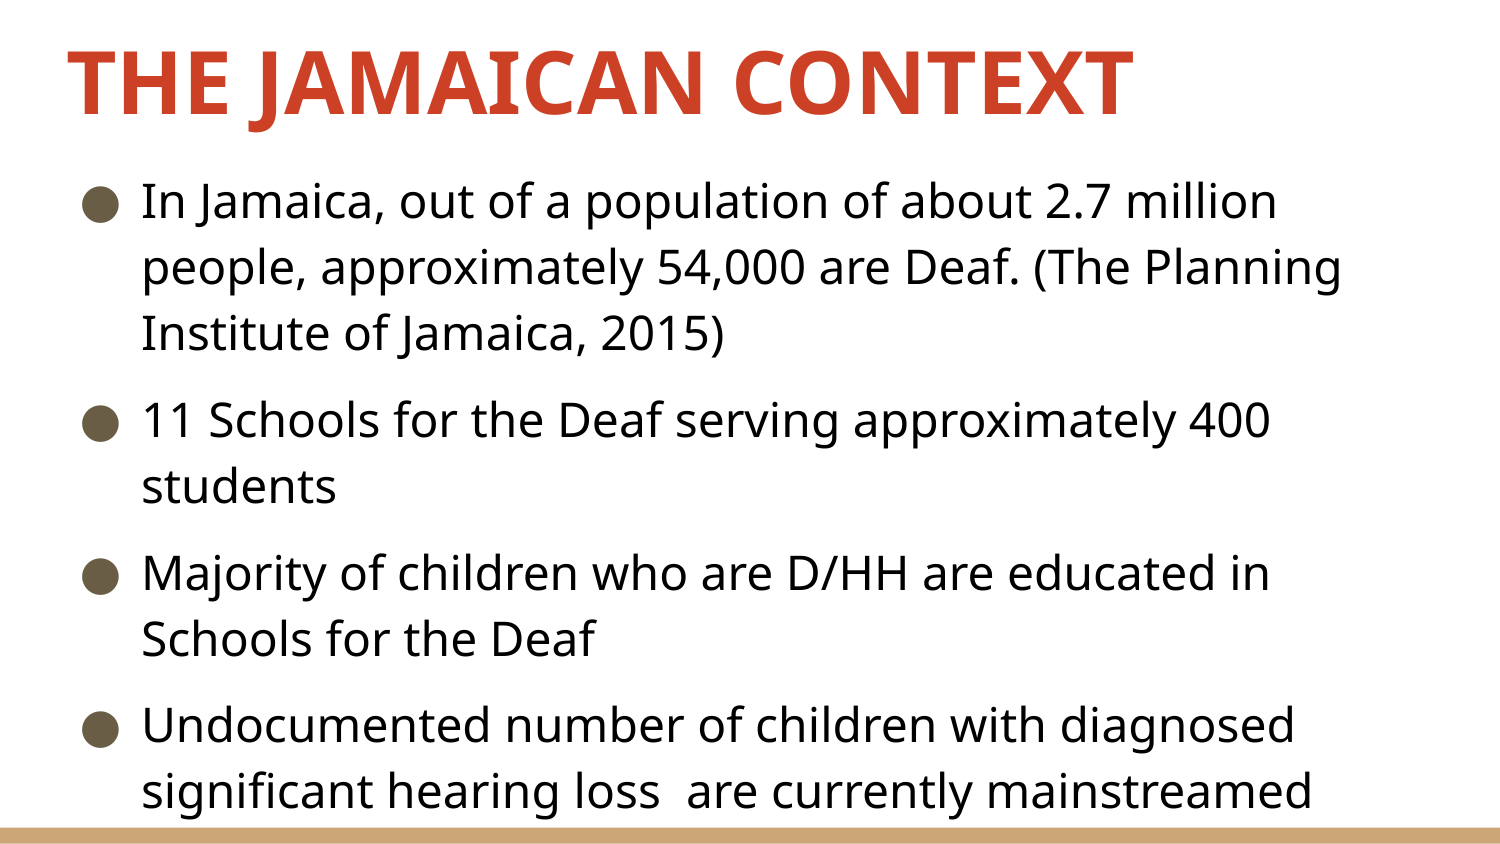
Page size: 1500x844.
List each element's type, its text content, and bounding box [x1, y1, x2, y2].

list In Jamaica, out of a population of about 2.7 million people, approximately 54,000 are Deaf. (The Planning Institute of Jamaica, 2015) 11 Schools for the Deaf serving approximately 400 students Majority of children who are D/HH are educated in Schools for the Deaf Undocumented number of children with diagnosed significant hearing loss are currently mainstreamed Deaf Culture Facilitators (DCFs) used as language and cultural models Limited cadre of trained and qualified interpreters [51, 146, 1449, 697]
title THE JAMAICAN CONTEXT [51, 10, 1449, 146]
